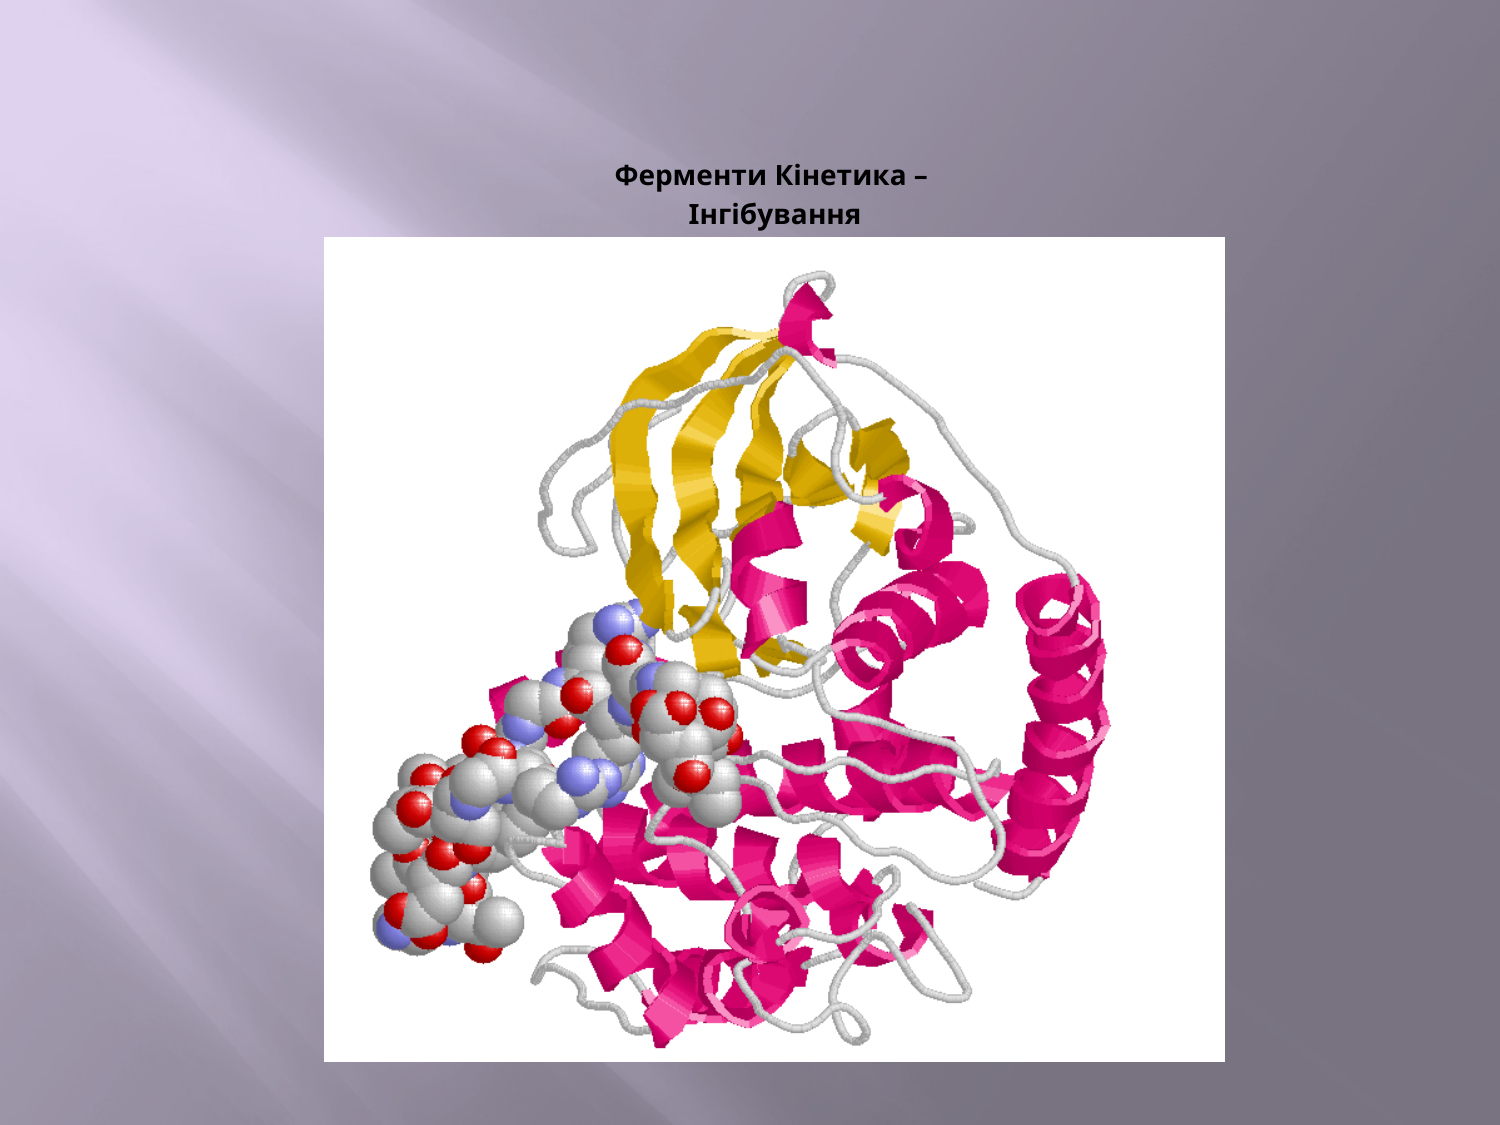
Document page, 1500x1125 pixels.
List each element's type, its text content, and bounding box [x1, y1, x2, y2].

picture [324, 237, 1226, 1062]
subtitle Ферменти Кінетика – Інгібування [249, 149, 1300, 238]
